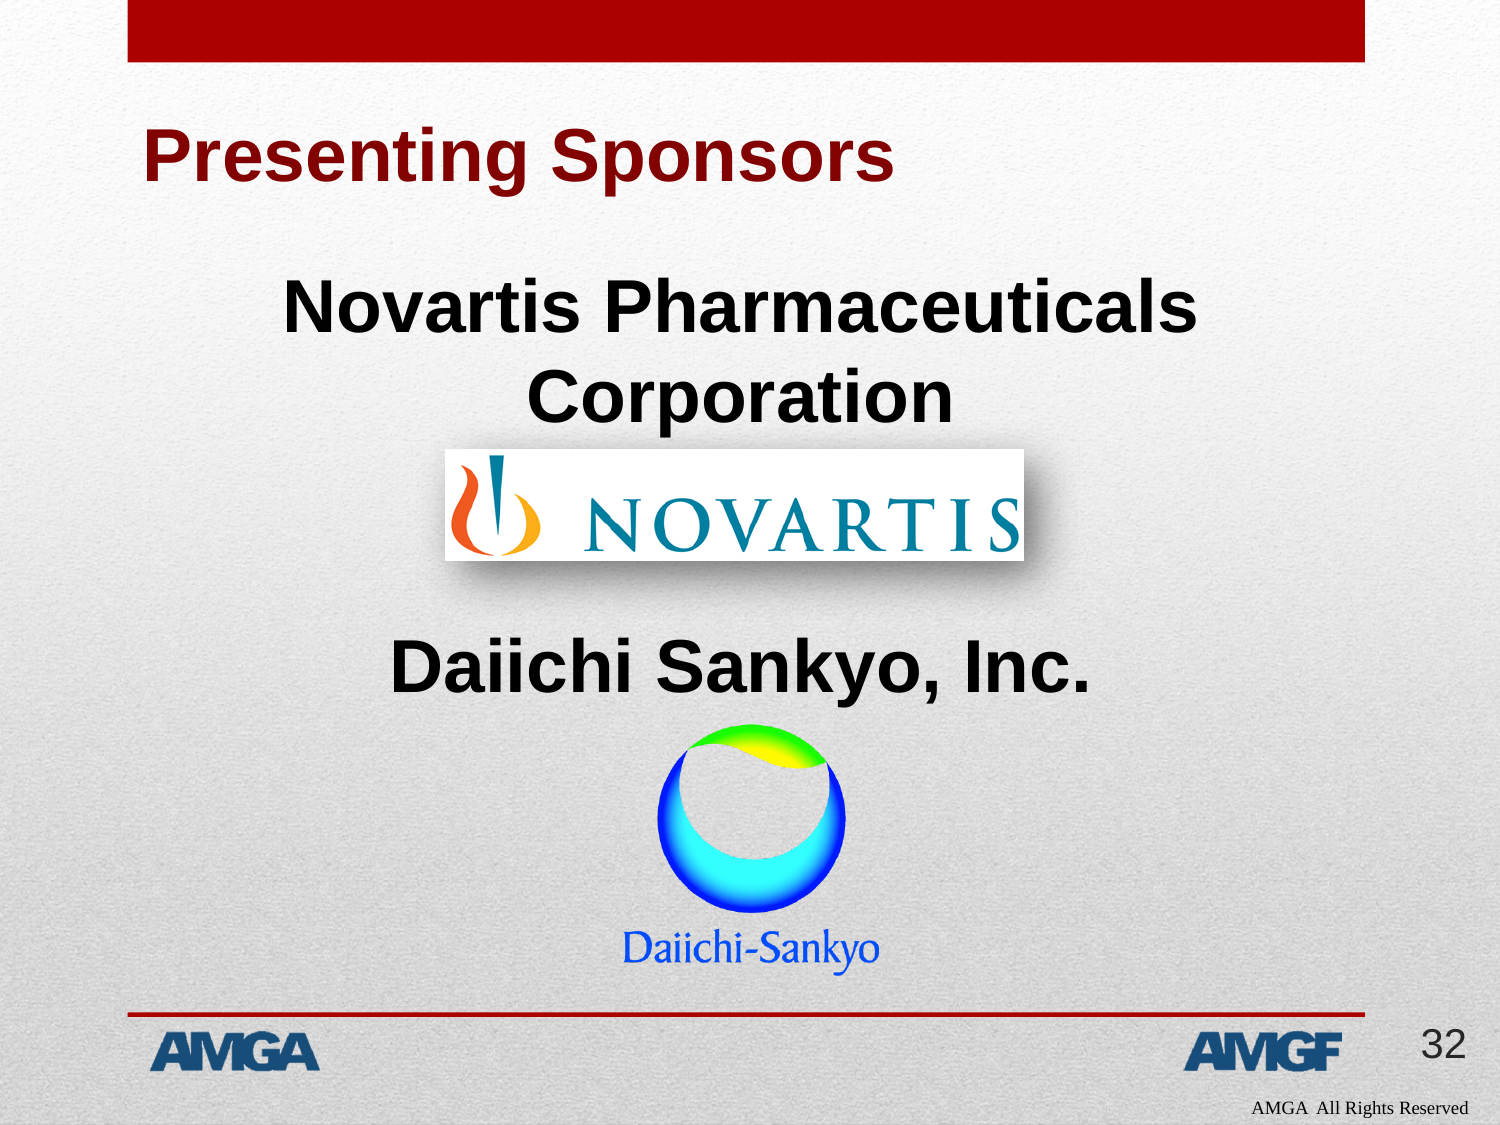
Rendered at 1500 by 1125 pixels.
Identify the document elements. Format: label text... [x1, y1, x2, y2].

text_box Presenting Sponsors [128, 99, 1341, 249]
picture [622, 724, 880, 977]
text_box Novartis Pharmaceuticals Corporation Daiichi Sankyo, Inc. [216, 249, 1266, 985]
picture [445, 449, 1024, 562]
text_box 31 [1357, 1011, 1482, 1072]
picture [136, 1023, 337, 1078]
picture [1183, 1025, 1343, 1091]
